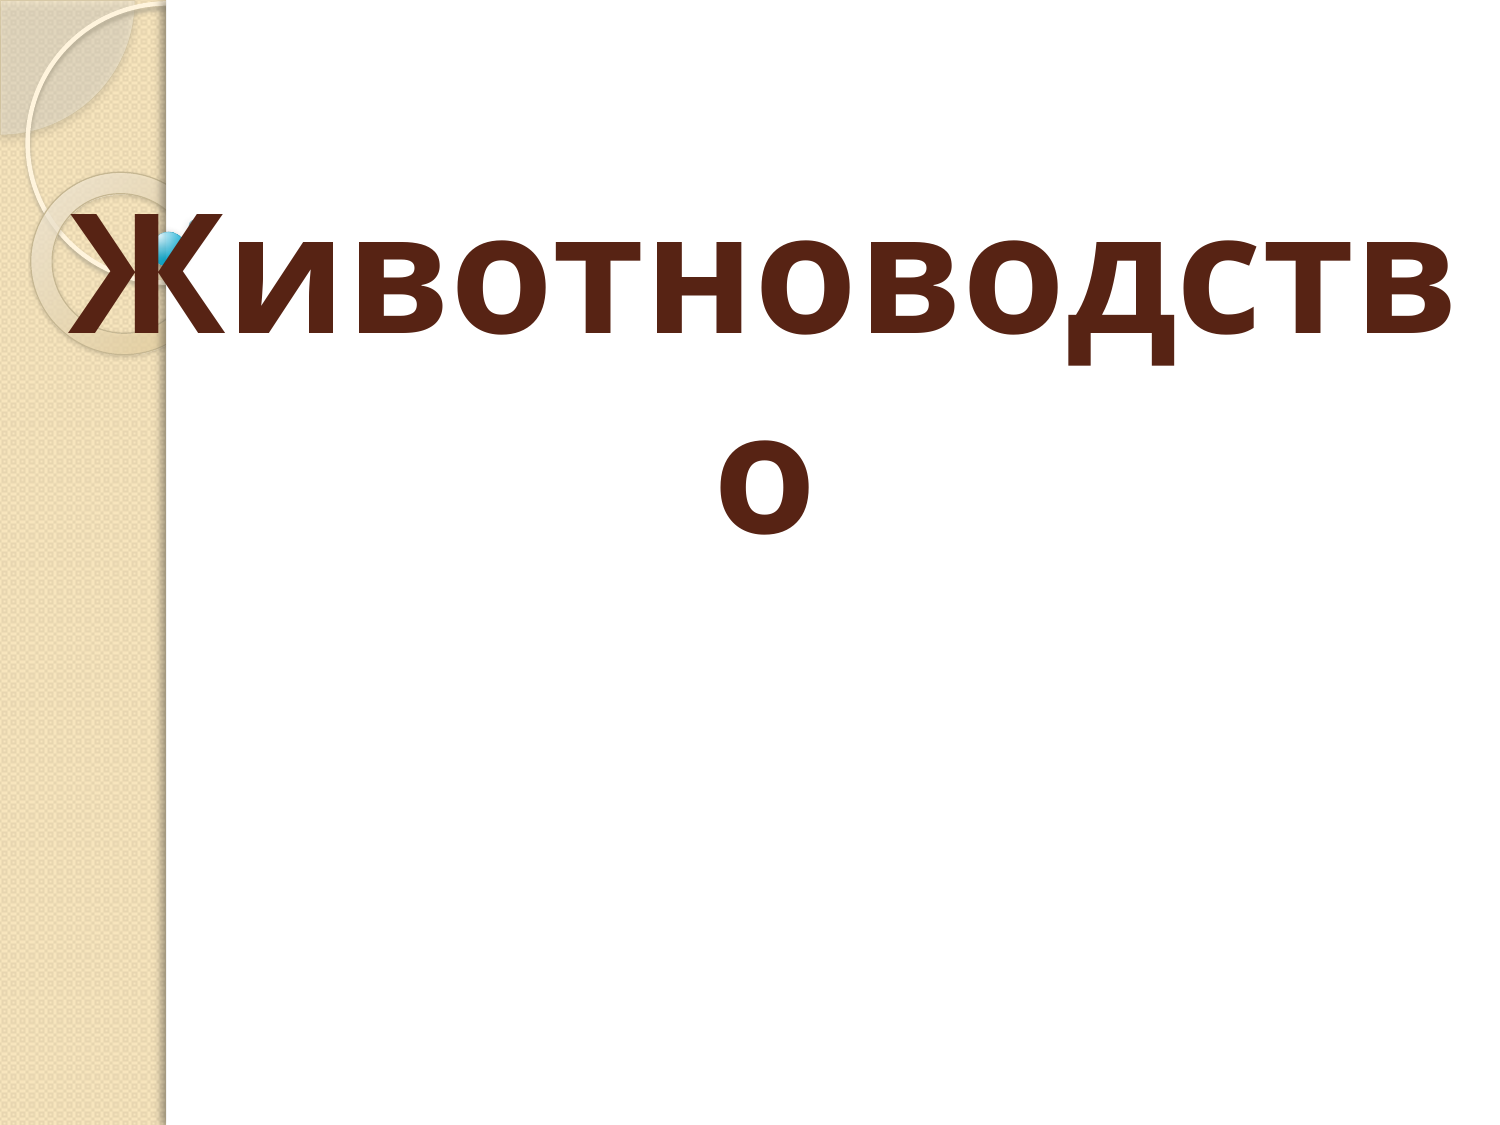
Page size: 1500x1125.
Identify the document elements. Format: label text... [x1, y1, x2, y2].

title Животноводство [29, 59, 1500, 575]
